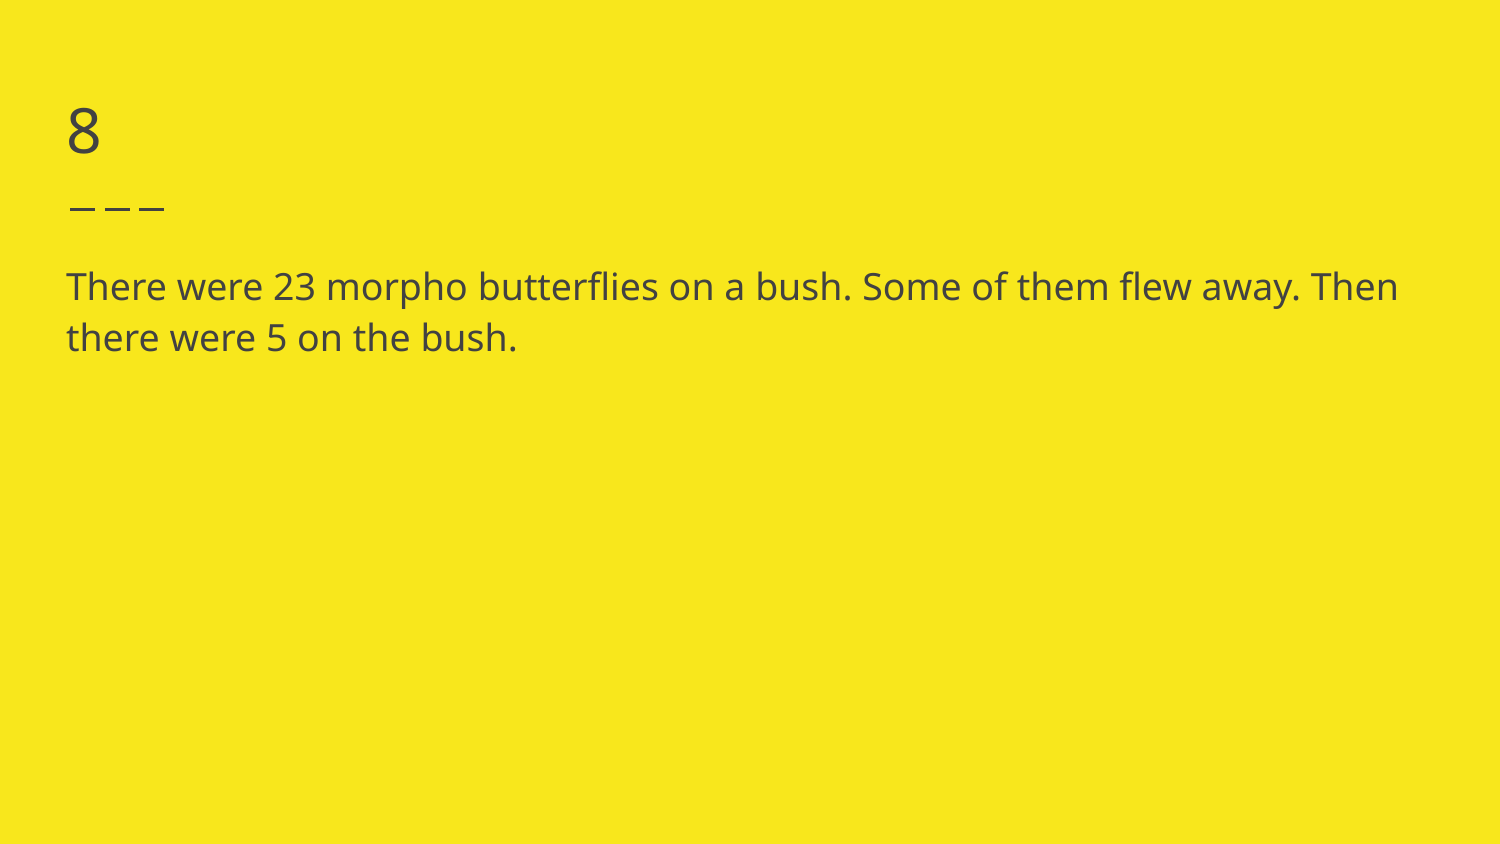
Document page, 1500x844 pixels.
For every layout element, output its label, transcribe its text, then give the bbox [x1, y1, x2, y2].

title 8 [51, 61, 1449, 182]
list There were 23 morpho butterflies on a bush. Some of them flew away. Then there were 5 on the bush. [51, 240, 1449, 750]
